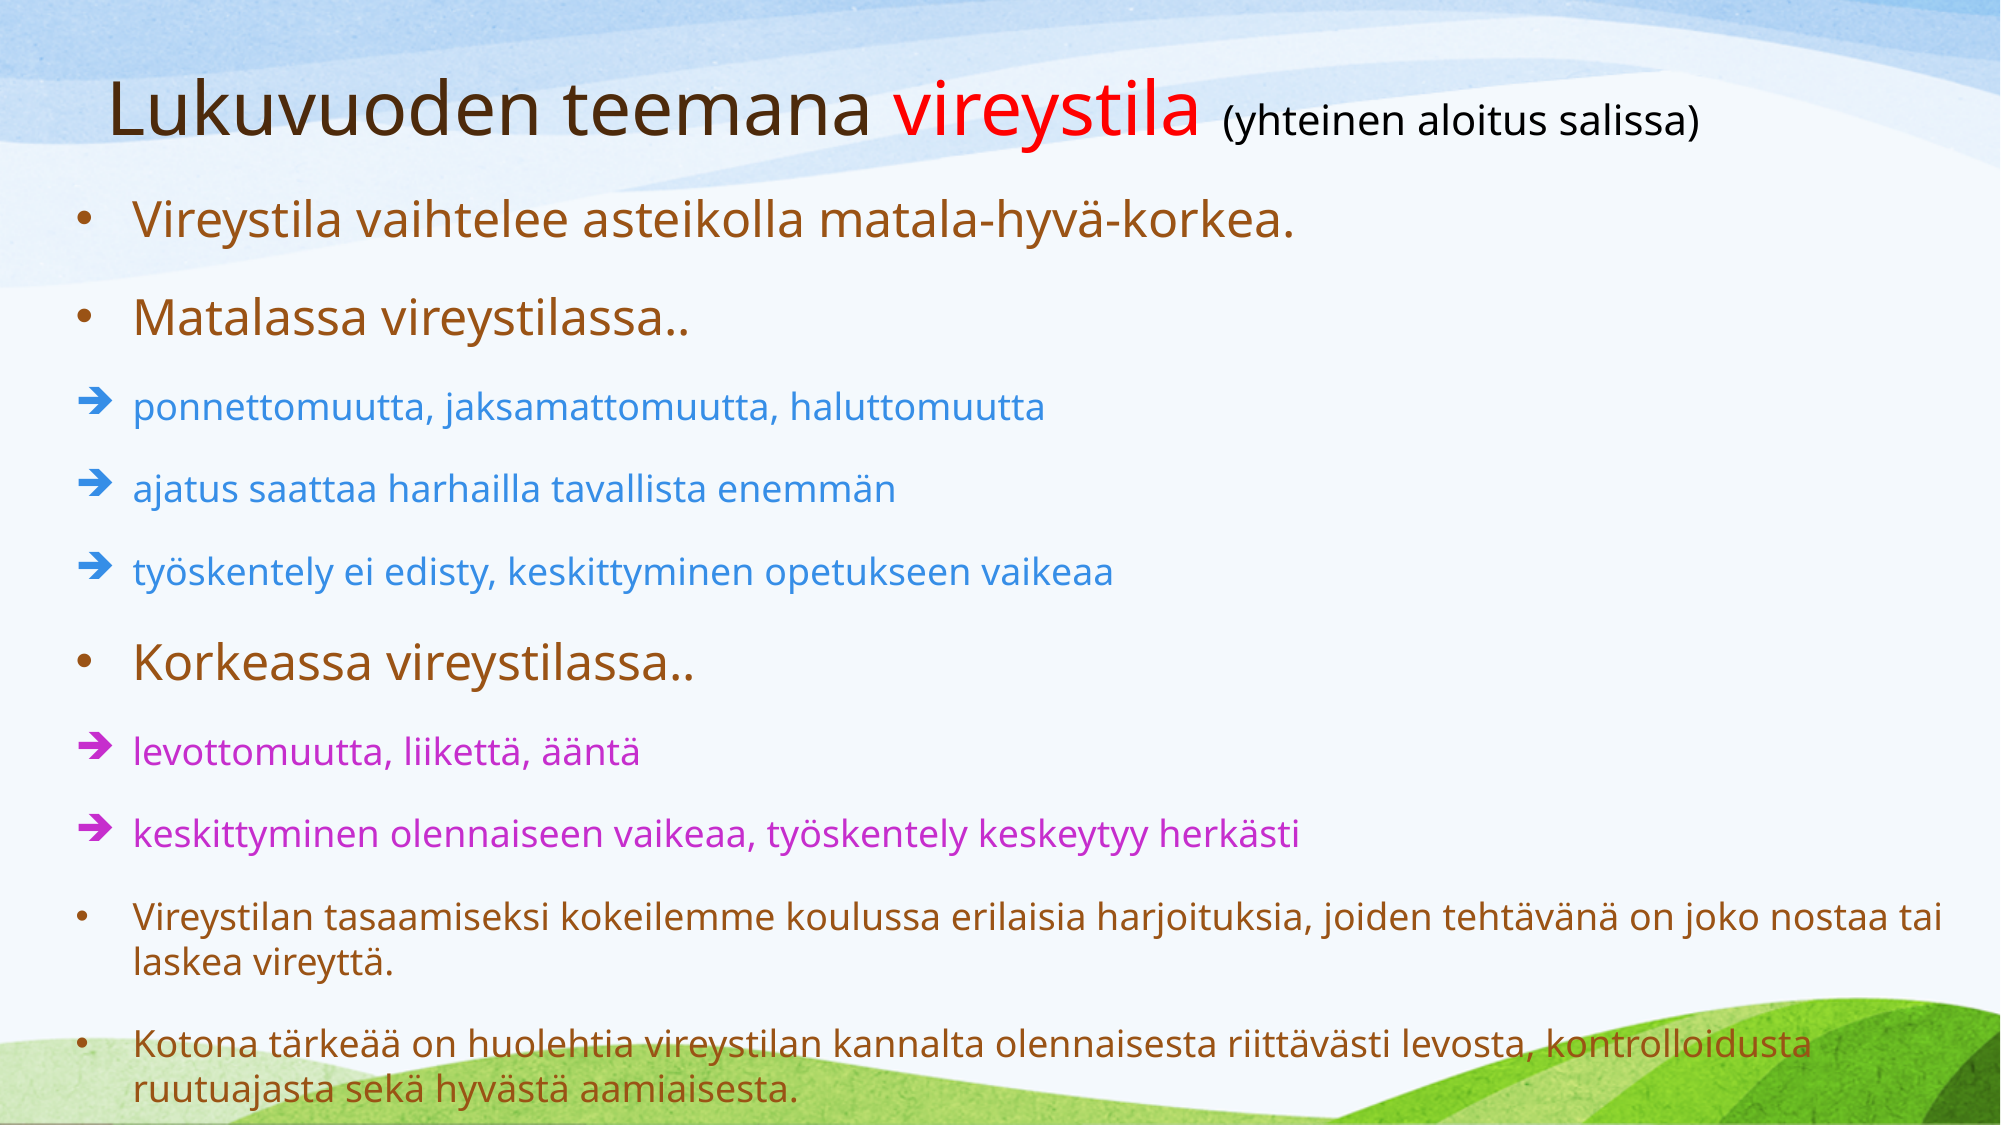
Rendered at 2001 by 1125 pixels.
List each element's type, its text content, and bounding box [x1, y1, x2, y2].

picture [0, 0, 2001, 1125]
title Lukuvuoden teemana vireystila (yhteinen aloitus salissa) [91, 0, 1882, 160]
list Vireystila vaihtelee asteikolla matala-hyvä-korkea. Matalassa vireystilassa.. ponnettomuutta, jaksamattomuutta, haluttomuutta ajatus saattaa harhailla tavallista enemmän työskentely ei edisty, keskittyminen opetukseen vaikeaa Korkeassa vireystilassa.. levottomuutta, liikettä, ääntä keskittyminen olennaiseen vaikeaa, työskentely keskeytyy herkästi Vireystilan tasaamiseksi kokeilemme koulussa erilaisia harjoituksia, joiden tehtävänä on joko nostaa tai laskea vireyttä. Kotona tärkeää on huolehtia vireystilan kannalta olennaisesta riittävästi levosta, kontrolloidusta ruutuajasta sekä hyvästä aamiaisesta. [60, 180, 1972, 1114]
